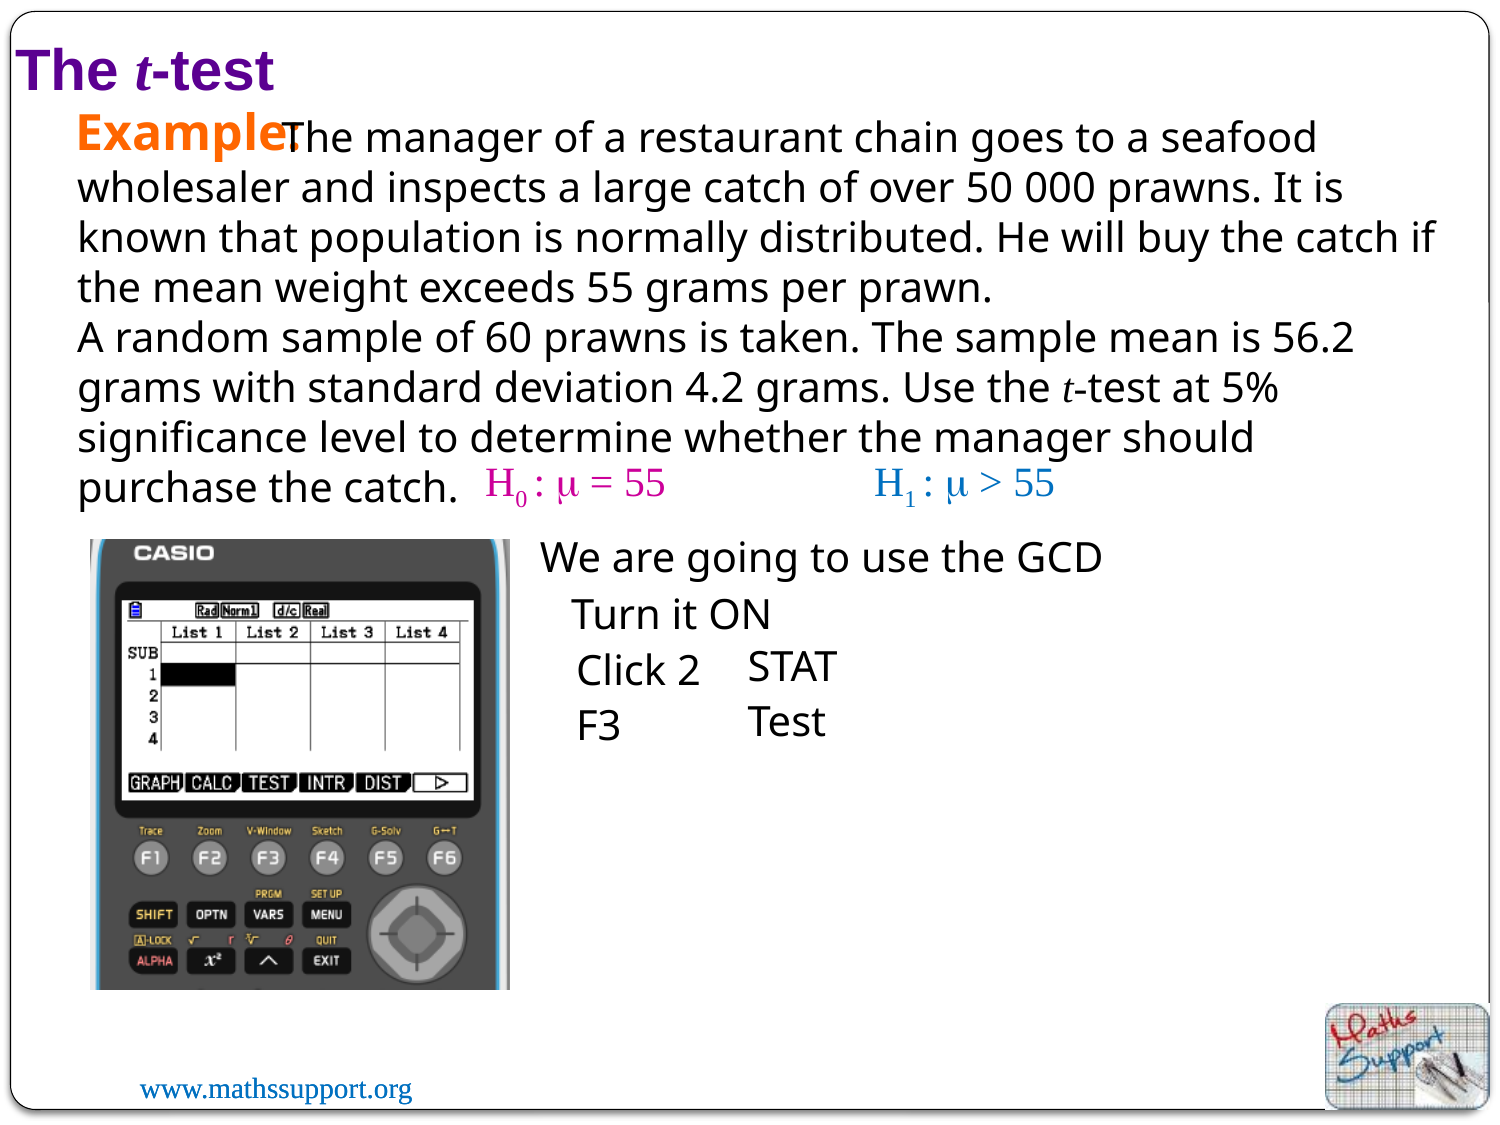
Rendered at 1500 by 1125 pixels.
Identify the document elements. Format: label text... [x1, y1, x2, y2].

picture [1325, 1003, 1490, 1110]
text_box Example: [60, 93, 786, 169]
text_box The t-test [0, 24, 1113, 113]
text_box H0 : m = 55 [470, 447, 728, 520]
picture [89, 539, 510, 991]
text_box Test [732, 687, 1046, 753]
text_box We are going to use the GCD [525, 523, 1462, 589]
text_box STAT [732, 632, 1046, 687]
text_box F3 [561, 691, 750, 756]
text_box H1 : m > 55 [859, 447, 1118, 520]
text_box The manager of a restaurant chain goes to a seafood wholesaler and inspects a large catch of over 50 000 prawns. It is known that population is normally distributed. He will buy the catch if the mean weight exceeds 55 grams per prawn. A random sample of 60 prawns is taken. The sample mean is 56.2 grams with standard deviation 4.2 grams. Use the t-test at 5% significance level to determine whether the manager should purchase the catch. [62, 103, 1462, 519]
text_box Turn it ON [556, 580, 869, 646]
text_box Click 2 [561, 636, 732, 691]
